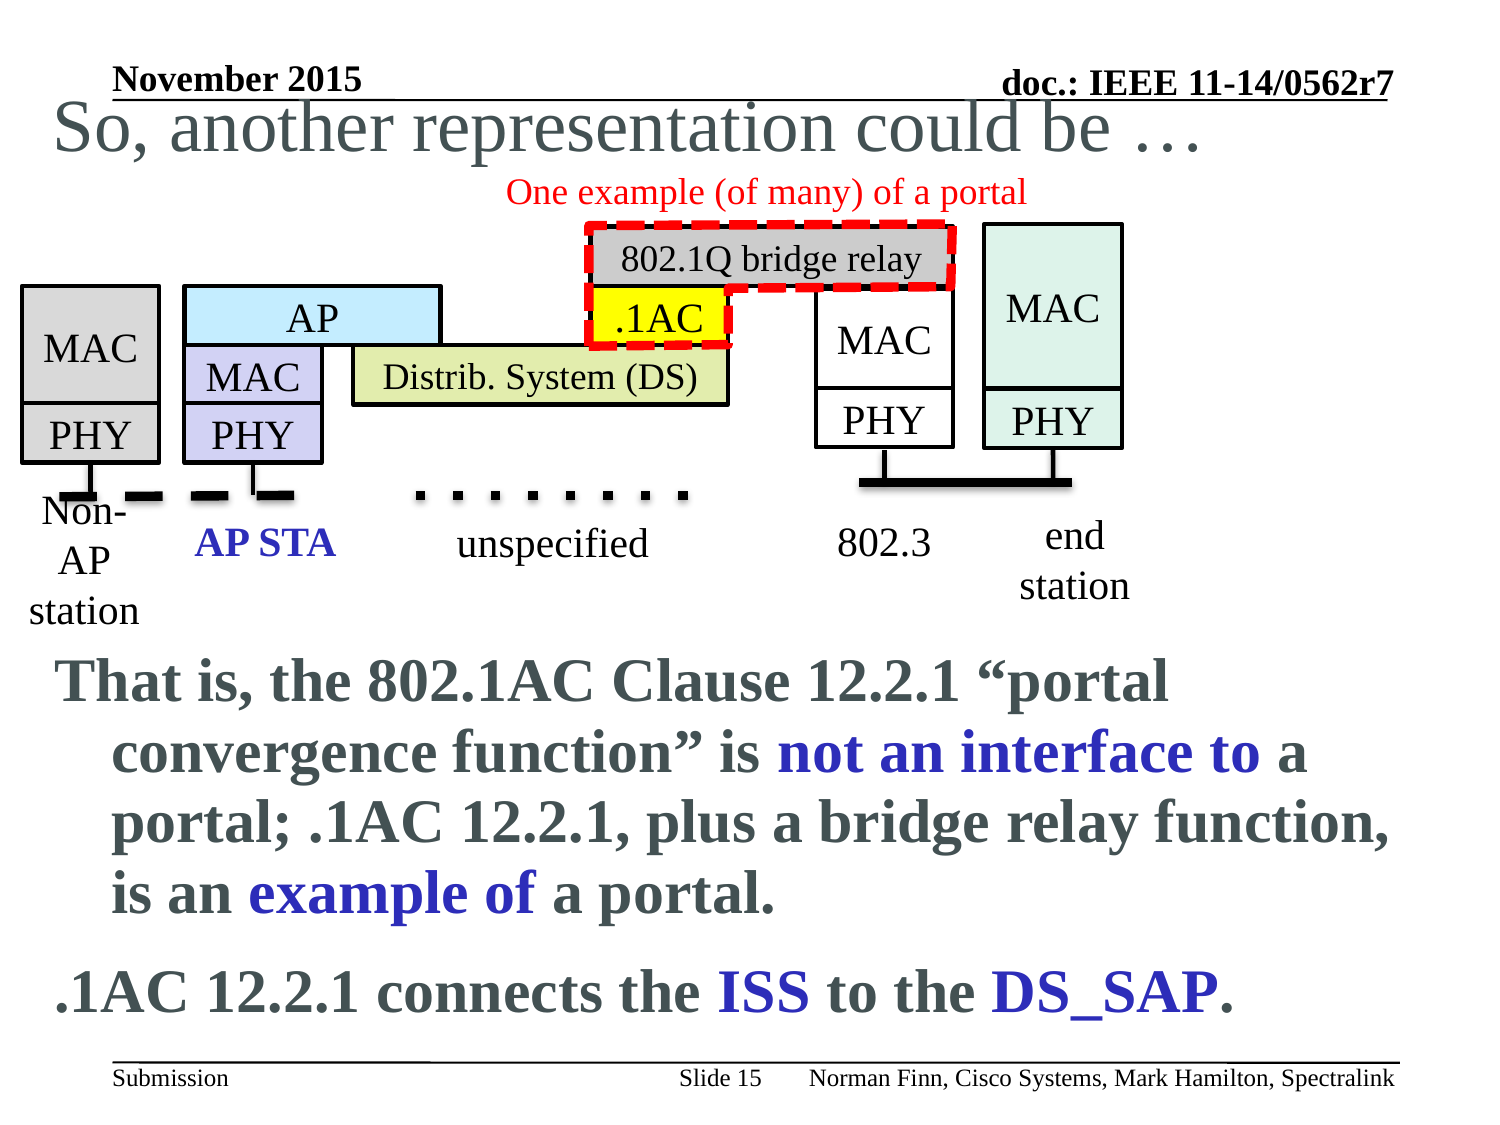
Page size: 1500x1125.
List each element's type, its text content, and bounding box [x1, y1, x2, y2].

text_box Distrib. System (DS) [351, 343, 730, 407]
text_box 802.3 [782, 508, 986, 572]
text_box [586, 221, 955, 349]
text_box MAC [182, 347, 324, 401]
text_box MAC [20, 284, 161, 401]
title So, another representation could be … [37, 105, 1447, 244]
text_box PHY [982, 387, 1124, 450]
list That is, the 802.1AC Clause 12.2.1 “portal convergence function” is not an interface to a portal; .1AC 12.2.1, plus a bridge relay function, is an example of a portal. .1AC 12.2.1 connects the ISS to the DS_SAP. [39, 637, 1447, 1036]
text_box unspecified [401, 509, 705, 572]
text_box AP [182, 284, 443, 347]
text_box end station [989, 526, 1161, 590]
text_box AP STA [163, 508, 368, 572]
text_box PHY [182, 401, 324, 465]
text_box Non-AP station [0, 526, 171, 590]
text_box PHY [20, 401, 161, 465]
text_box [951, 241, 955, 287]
text_box One example (of many) of a portal [491, 159, 1044, 219]
text_box MAC [982, 222, 1124, 387]
text_box PHY [814, 386, 955, 449]
text_box MAC [814, 287, 955, 386]
